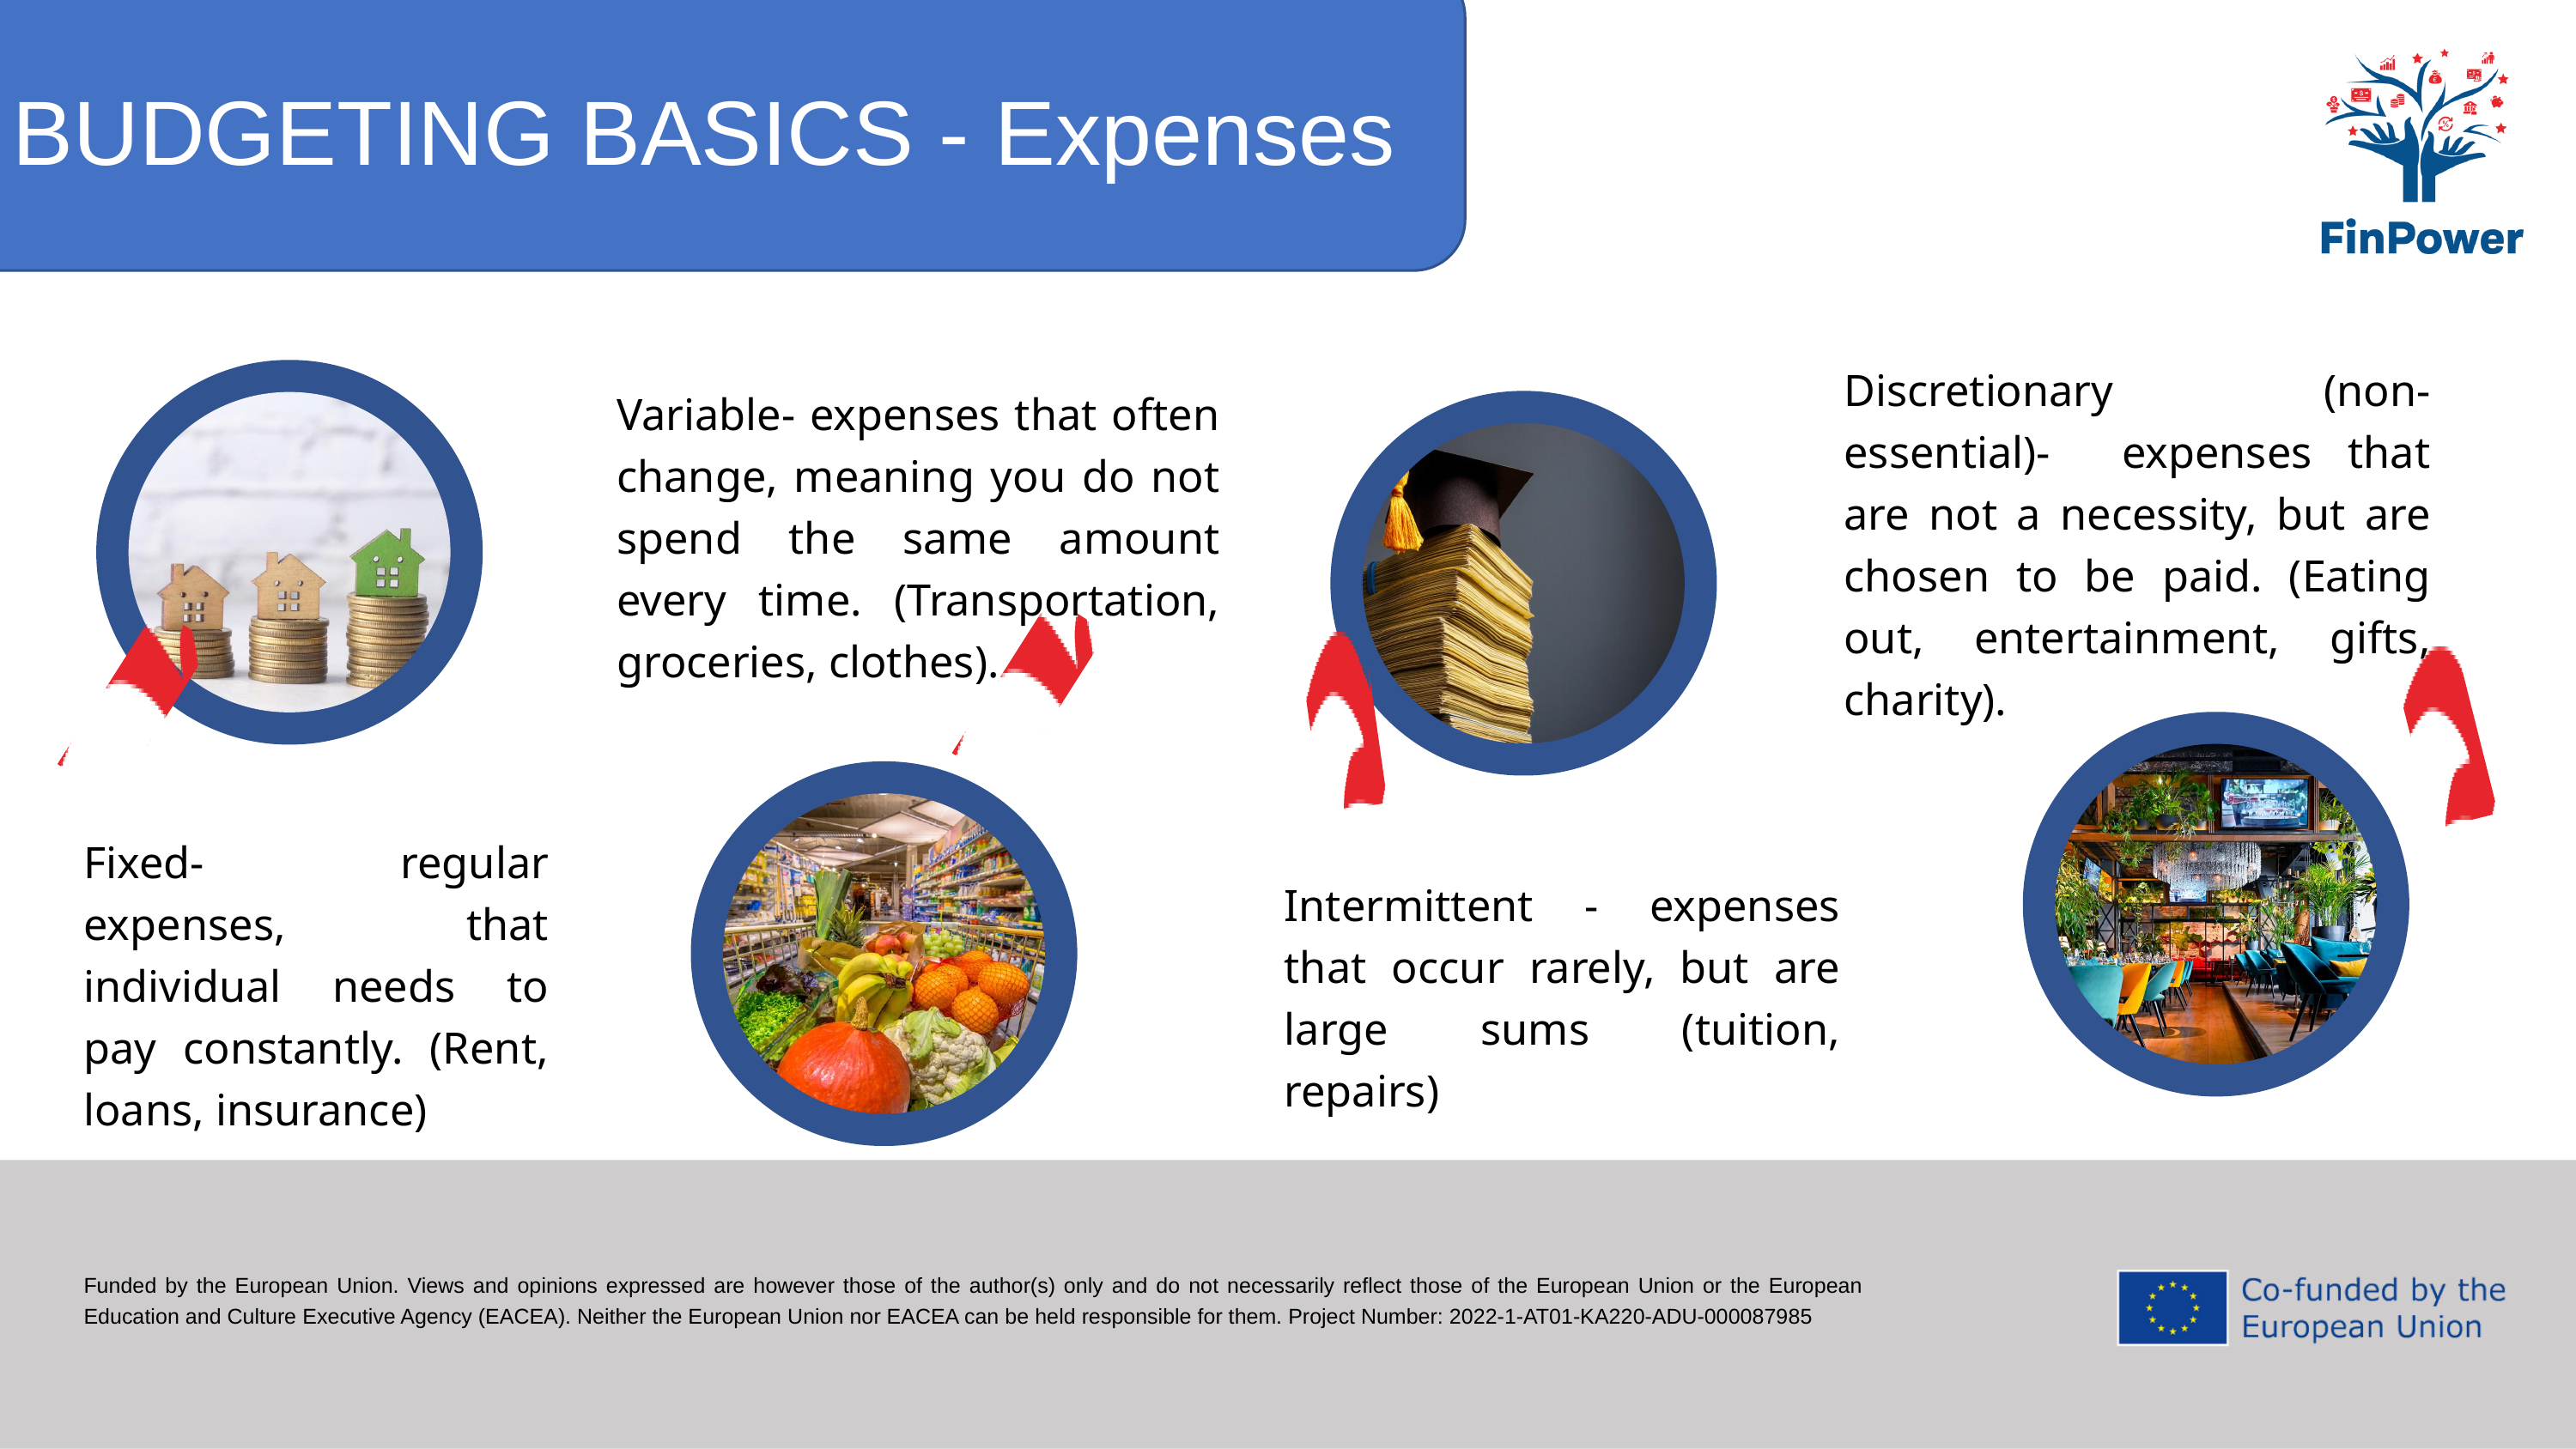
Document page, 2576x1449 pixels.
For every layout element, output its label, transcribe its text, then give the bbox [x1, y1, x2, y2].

text_box [57, 724, 143, 800]
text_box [87, 359, 492, 746]
text_box [2389, 634, 2499, 830]
text_box [0, 1160, 2576, 1449]
text_box Discretionary (non-essential)- expenses that are not a necessity, but are chosen to be paid. (Eating out, entertainment, gifts, charity). [1844, 353, 2432, 724]
text_box [2318, 37, 2524, 266]
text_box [0, 0, 1467, 272]
text_box [2094, 1247, 2543, 1369]
text_box Variable- expenses that often change, meaning you do not spend the same amount every time. (Transportation, groceries, clothes). [617, 377, 1220, 811]
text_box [2014, 711, 2419, 1097]
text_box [1284, 390, 1841, 1185]
text_box Fixed- regular expenses, that individual needs to pay constantly. (Rent, loans, insurance) [83, 825, 550, 1320]
text_box Funded by the European Union. Views and opinions expressed are however those of the author(s) only and do not necessarily reflect those of the European Union or the European Education and Culture Executive Agency (EACEA). Neither the European Union nor EACEA can be held responsible for them. Project Number: 2022-1-AT01-KA220-ADU-000087985 [83, 1266, 1867, 1375]
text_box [682, 761, 1086, 1147]
